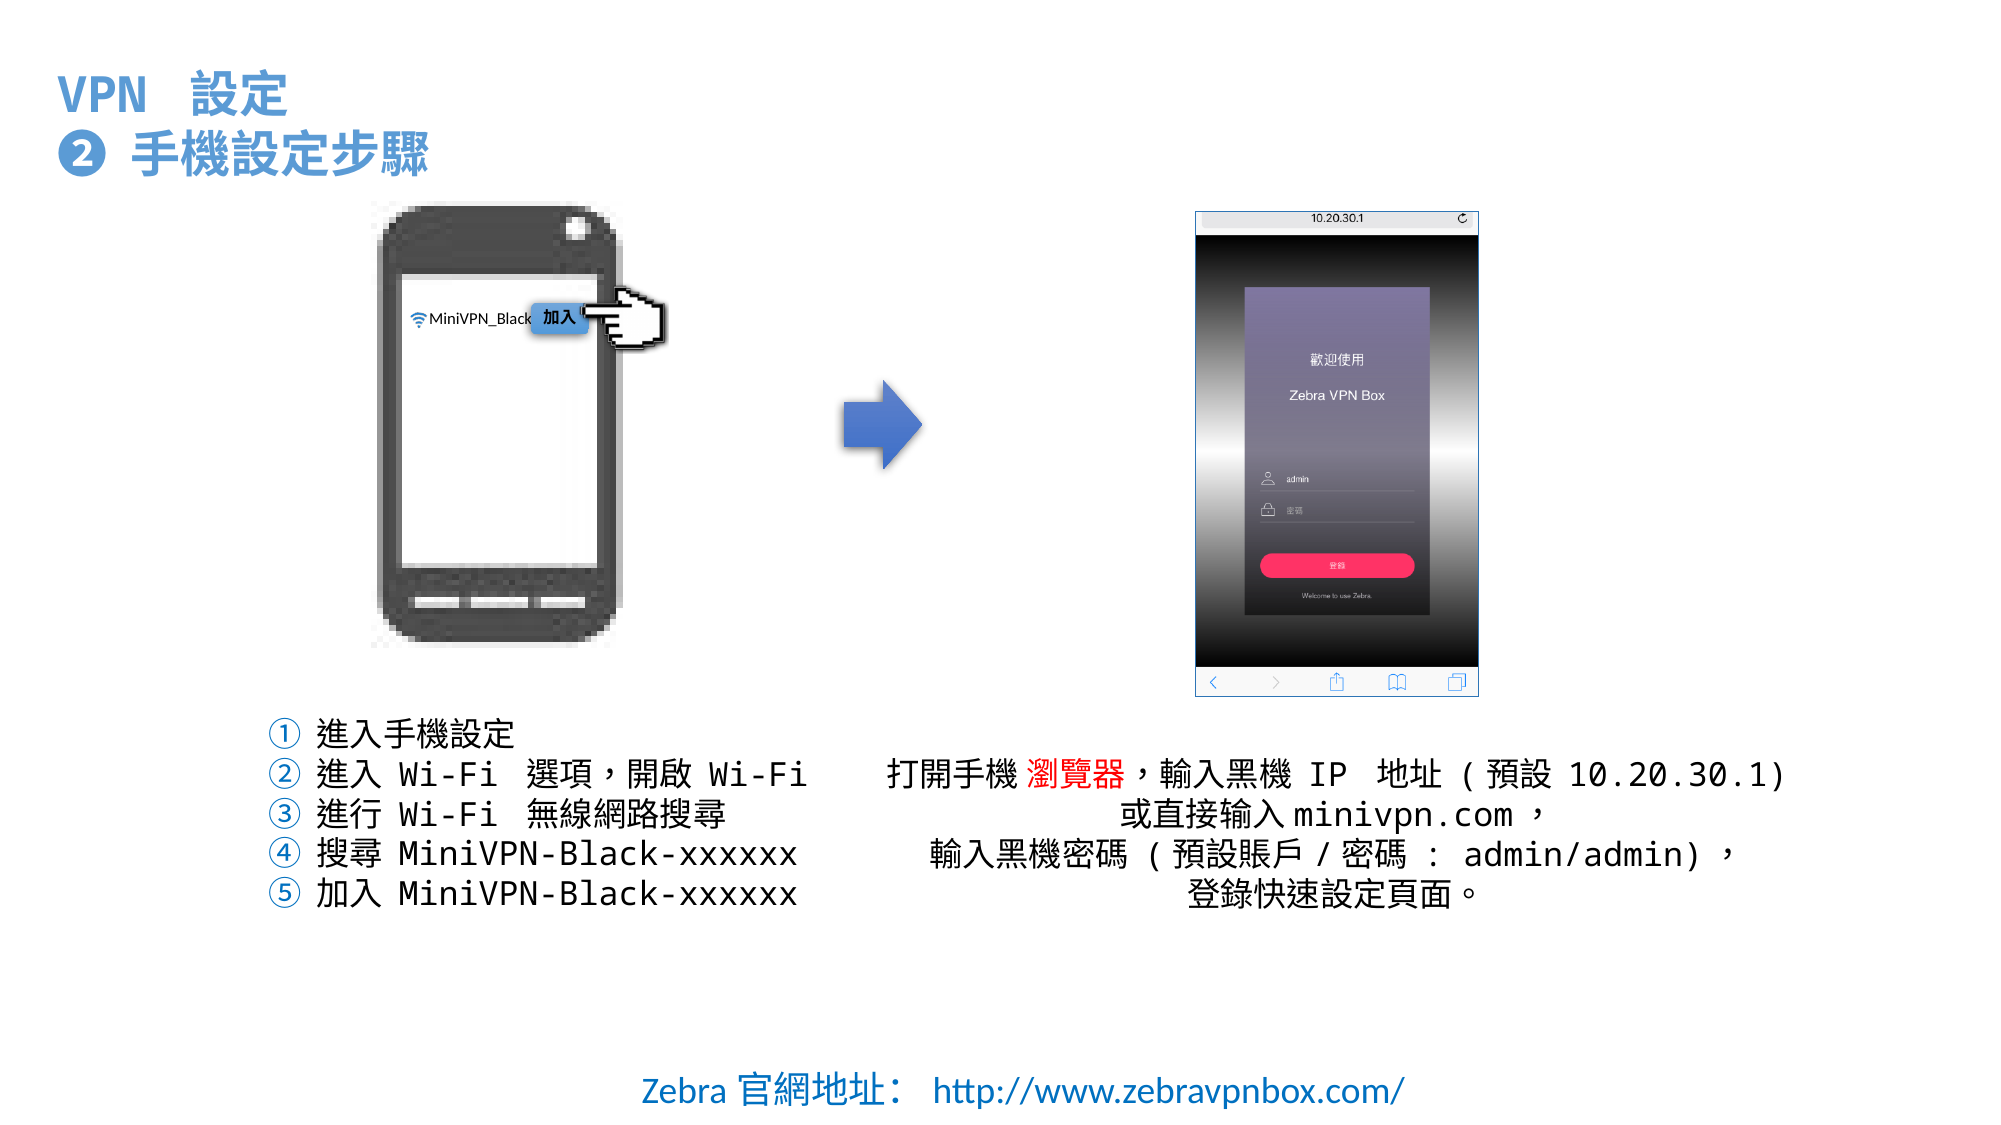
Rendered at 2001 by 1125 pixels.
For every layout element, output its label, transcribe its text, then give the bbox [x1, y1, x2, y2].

text_box [844, 379, 923, 470]
text_box VPN 設定 ❷ 手機設定步驟 [42, 55, 776, 191]
picture [371, 201, 669, 648]
picture [1195, 211, 1479, 697]
text_box Zebra官網地址：http://www.zebravpnbox.com/ [626, 1058, 1421, 1125]
text_box ① 進入手機設定 ② 進入 Wi-Fi 選項，開啟 Wi-Fi ③ 進行 Wi-Fi 無線網路搜尋 ④ 搜尋 MiniVPN-Black-xxxxxx ⑤ 加入 MiniVPN-Black-xxxxxx [253, 705, 824, 920]
text_box 打開手機 瀏覽器，輸入黑機 IP 地址 (預設 10.20.30.1) 或直接输入minivpn.com， 輸入黑機密碼 (預設賬戶/密碼 : admin/admin)， 登錄快速設定頁面。 [871, 745, 1803, 921]
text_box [409, 300, 587, 336]
